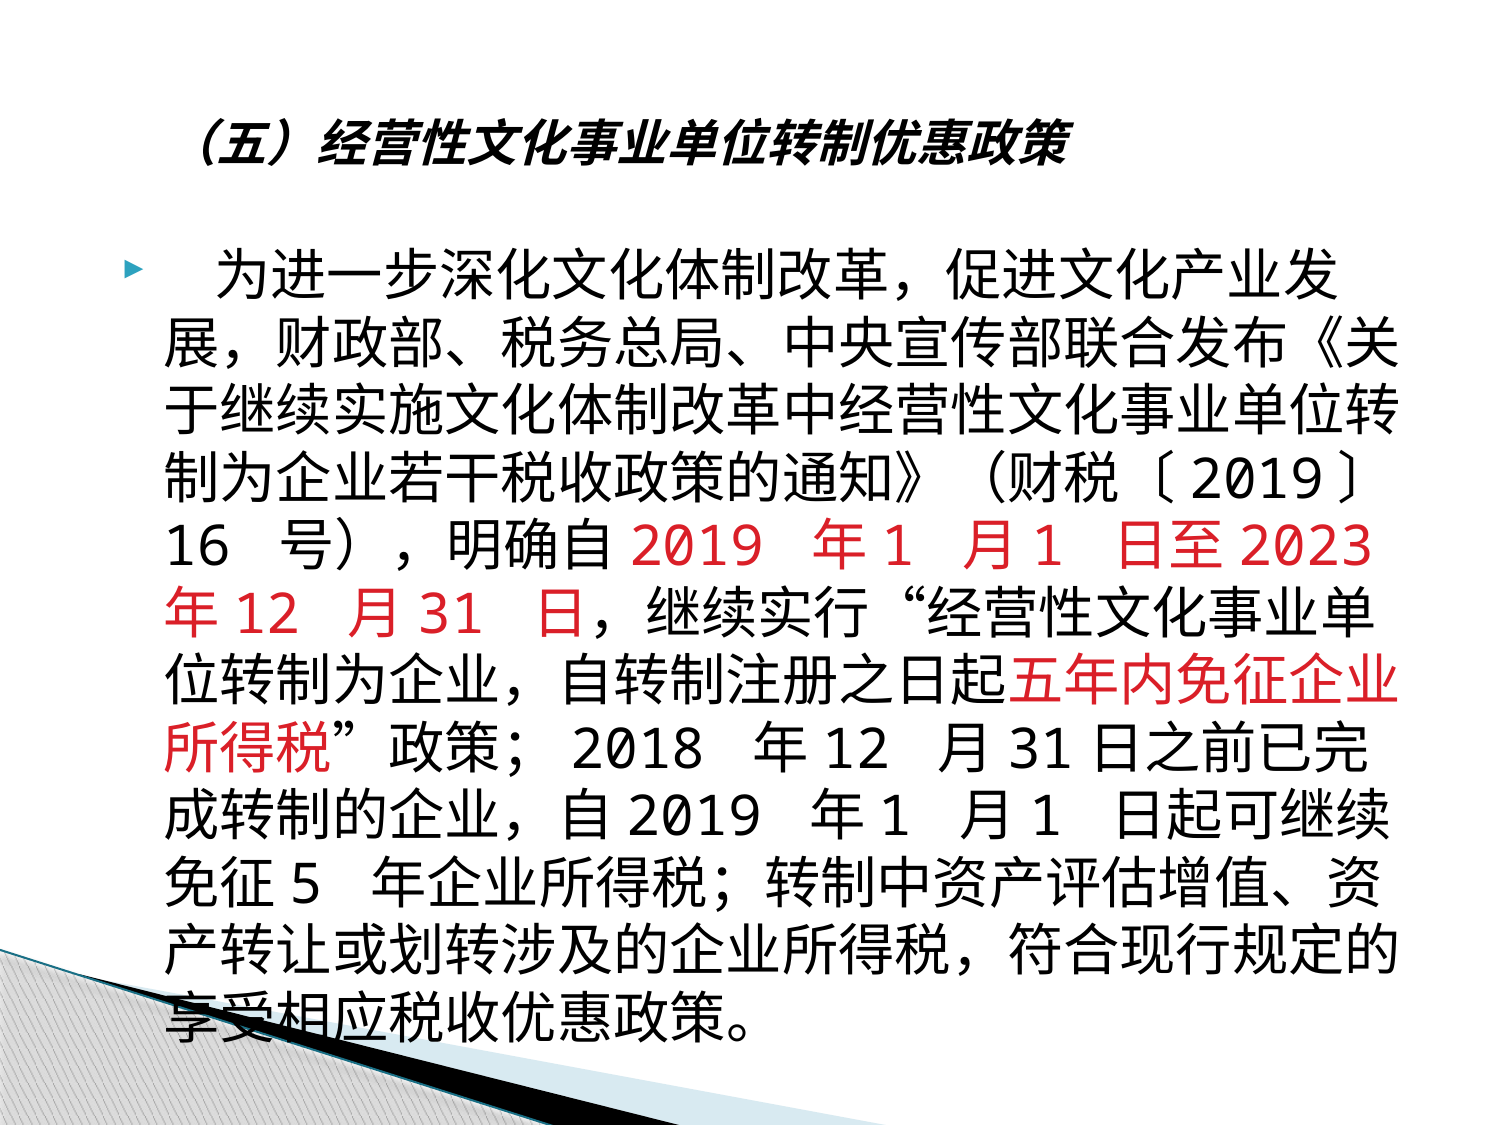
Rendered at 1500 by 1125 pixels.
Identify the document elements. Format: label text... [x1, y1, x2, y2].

list 为进一步深化文化体制改革，促进文化产业发展，财政部、税务总局、中央宣传部联合发布《关于继续实施文化体制改革中经营性文化事业单位转制为企业若干税收政策的通知》（财税〔2019〕16 号），明确自2019 年1 月1 日至2023 年12 月31 日，继续实行“经营性文化事业单位转制为企业，自转制注册之日起五年内免征企业所得税”政策；2018 年12 月31日之前已完成转制的企业，自2019 年1 月1 日起可继续免征5 年企业所得税；转制中资产评估增值、资产转让或划转涉及的企业所得税，符合现行规定的享受相应税收优惠政策。 [88, 231, 1424, 1012]
title （五）经营性文化事业单位转制优惠政策 [76, 78, 1427, 266]
